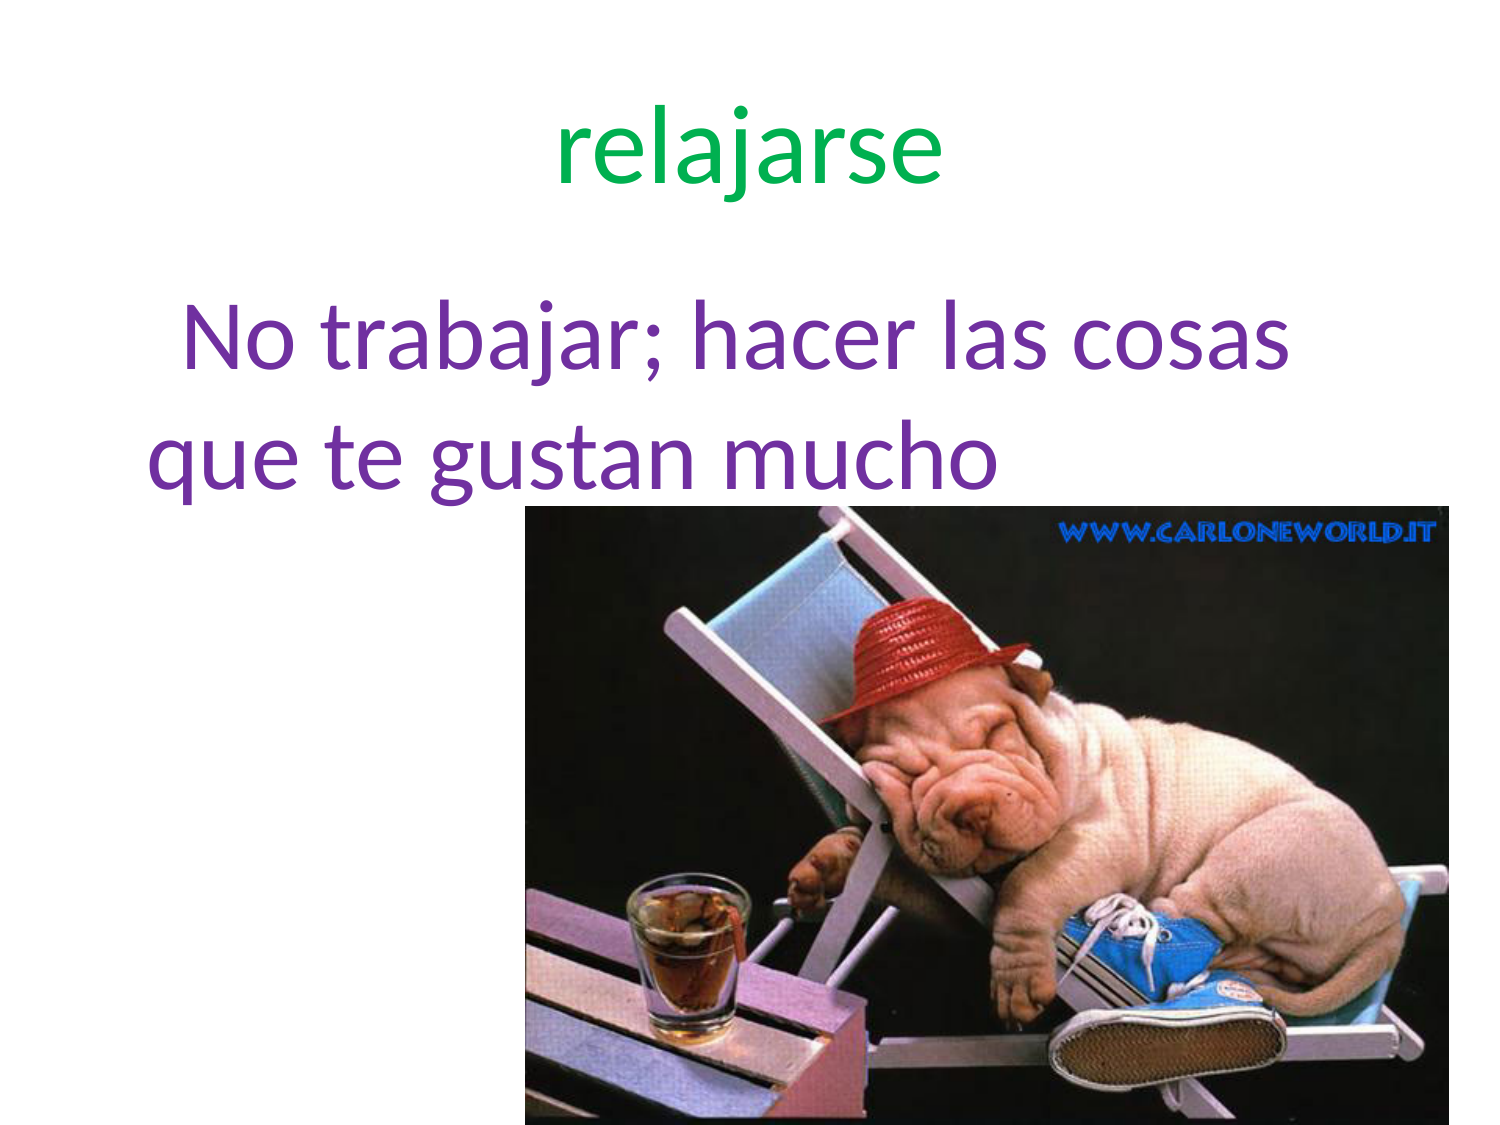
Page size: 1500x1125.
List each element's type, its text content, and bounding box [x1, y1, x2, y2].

picture [524, 505, 1449, 1125]
list No trabajar; hacer las cosas que te gustan mucho [75, 262, 1425, 1005]
title relajarse [75, 45, 1425, 233]
